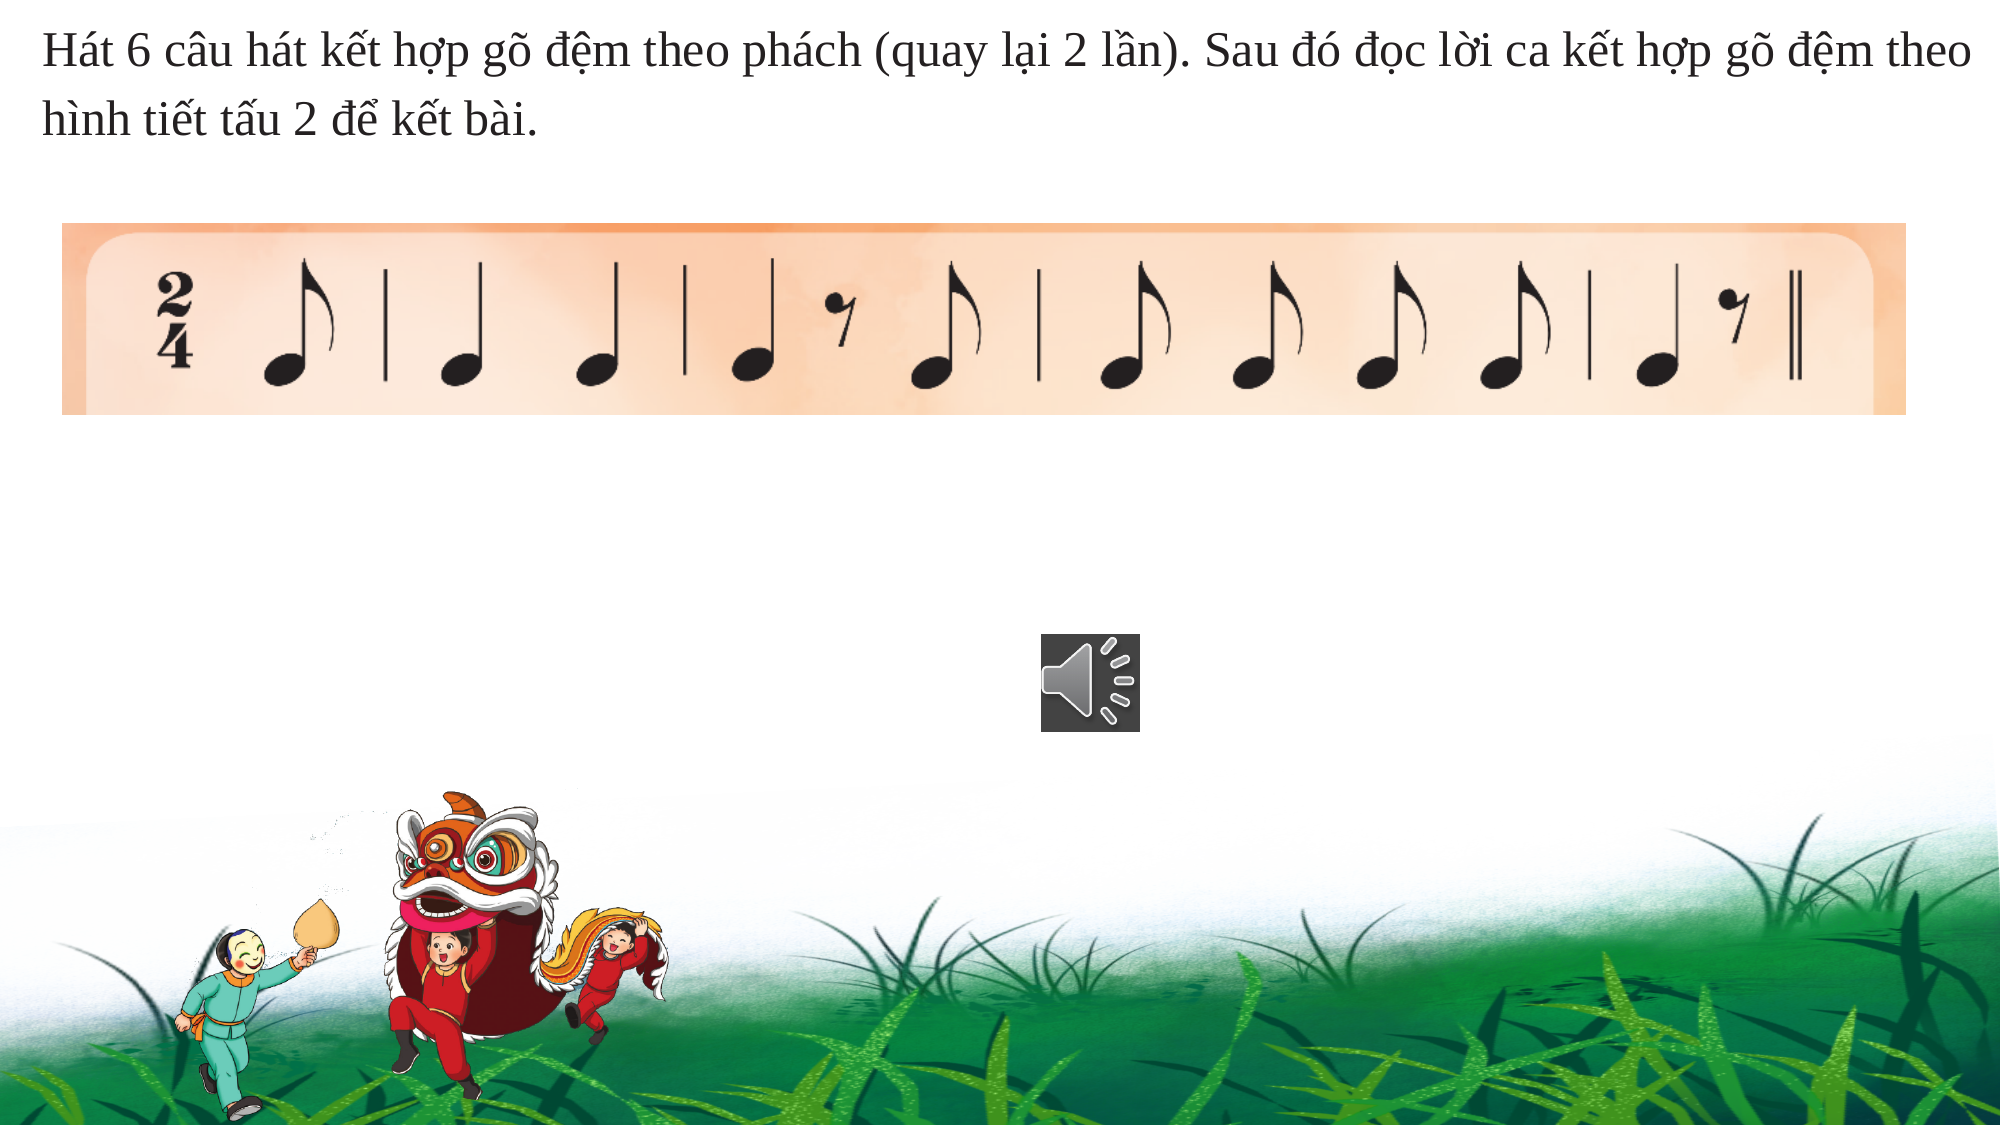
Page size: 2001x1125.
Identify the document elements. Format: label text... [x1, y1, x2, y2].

picture [61, 223, 1906, 415]
text_box Hát 6 câu hát kết hợp gõ đệm theo phách (quay lại 2 lần). Sau đó đọc lời ca kết hợp gõ đệm theo hình tiết tấu 2 để kết bài. [27, 0, 2000, 153]
picture [1040, 632, 1141, 734]
picture [0, 734, 2000, 1125]
